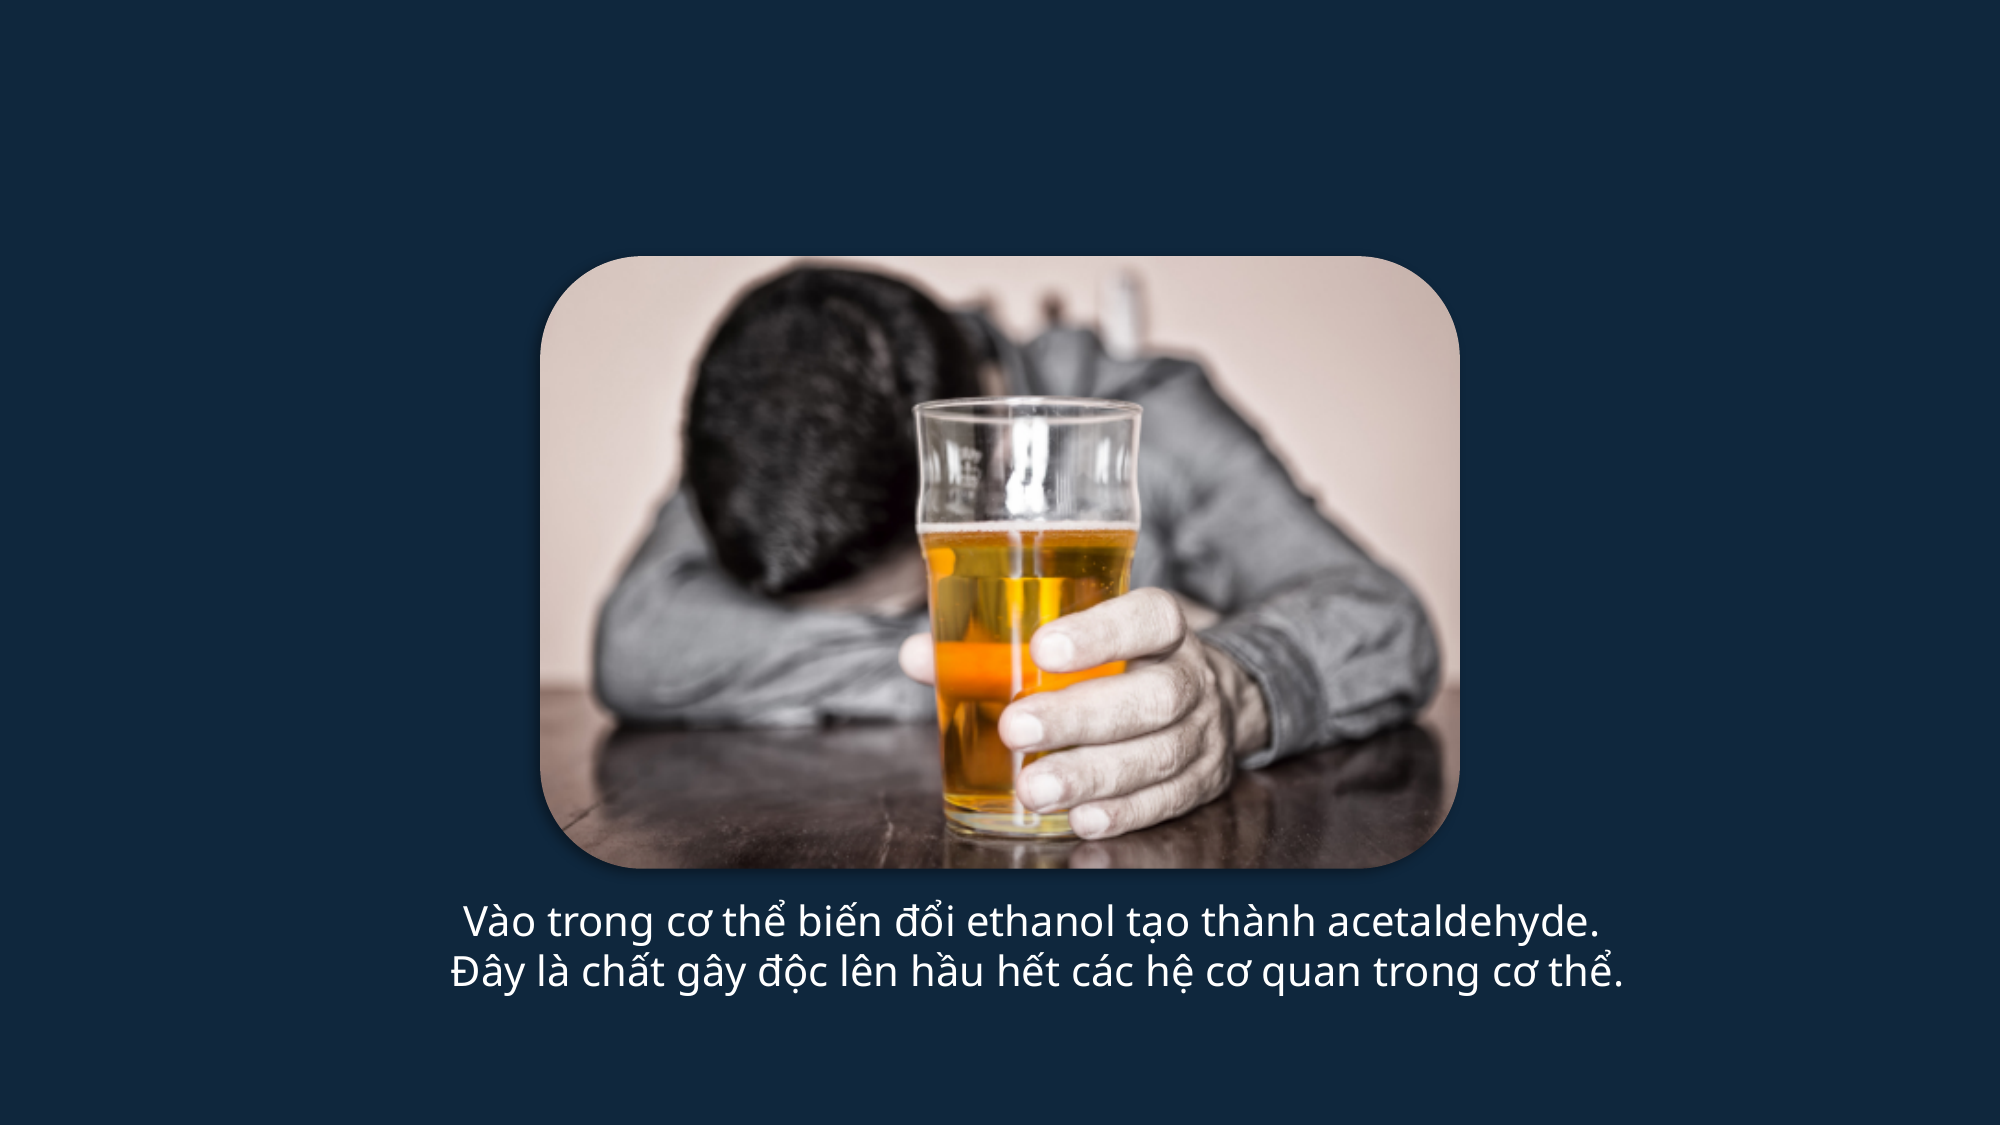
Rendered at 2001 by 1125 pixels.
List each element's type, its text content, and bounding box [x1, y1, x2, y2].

picture [540, 256, 1460, 869]
text_box Vào trong cơ thể biến đổi ethanol tạo thành acetaldehyde. Đây là chất gây độc lên hầu hết các hệ cơ quan trong cơ thể. [387, 887, 1688, 1003]
